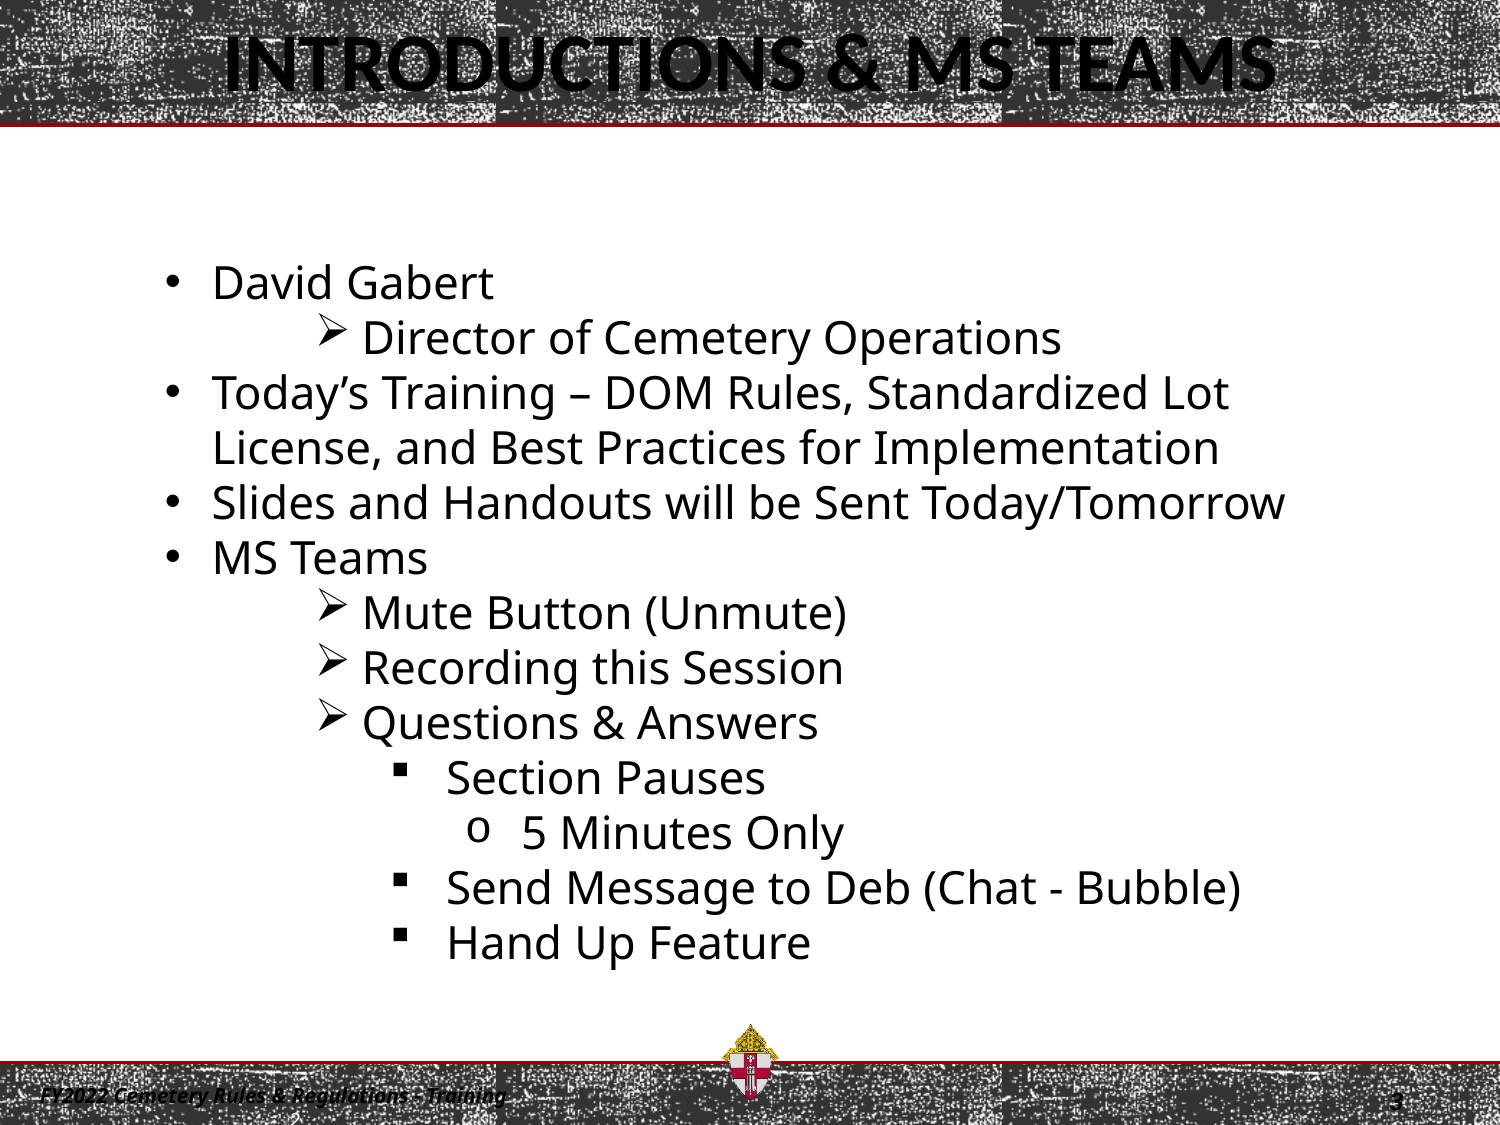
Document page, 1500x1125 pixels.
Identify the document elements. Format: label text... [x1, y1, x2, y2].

text_box David Gabert Director of Cemetery Operations Today’s Training – DOM Rules, Standardized Lot License, and Best Practices for Implementation Slides and Handouts will be Sent Today/Tomorrow MS Teams Mute Button (Unmute) Recording this Session Questions & Answers Section Pauses 5 Minutes Only Send Message to Deb (Chat - Bubble) Hand Up Feature [149, 246, 1350, 1121]
text_box INTRODUCTIONS & MS TEAMS [24, 12, 1475, 118]
text_box 3 [1374, 1078, 1500, 1124]
